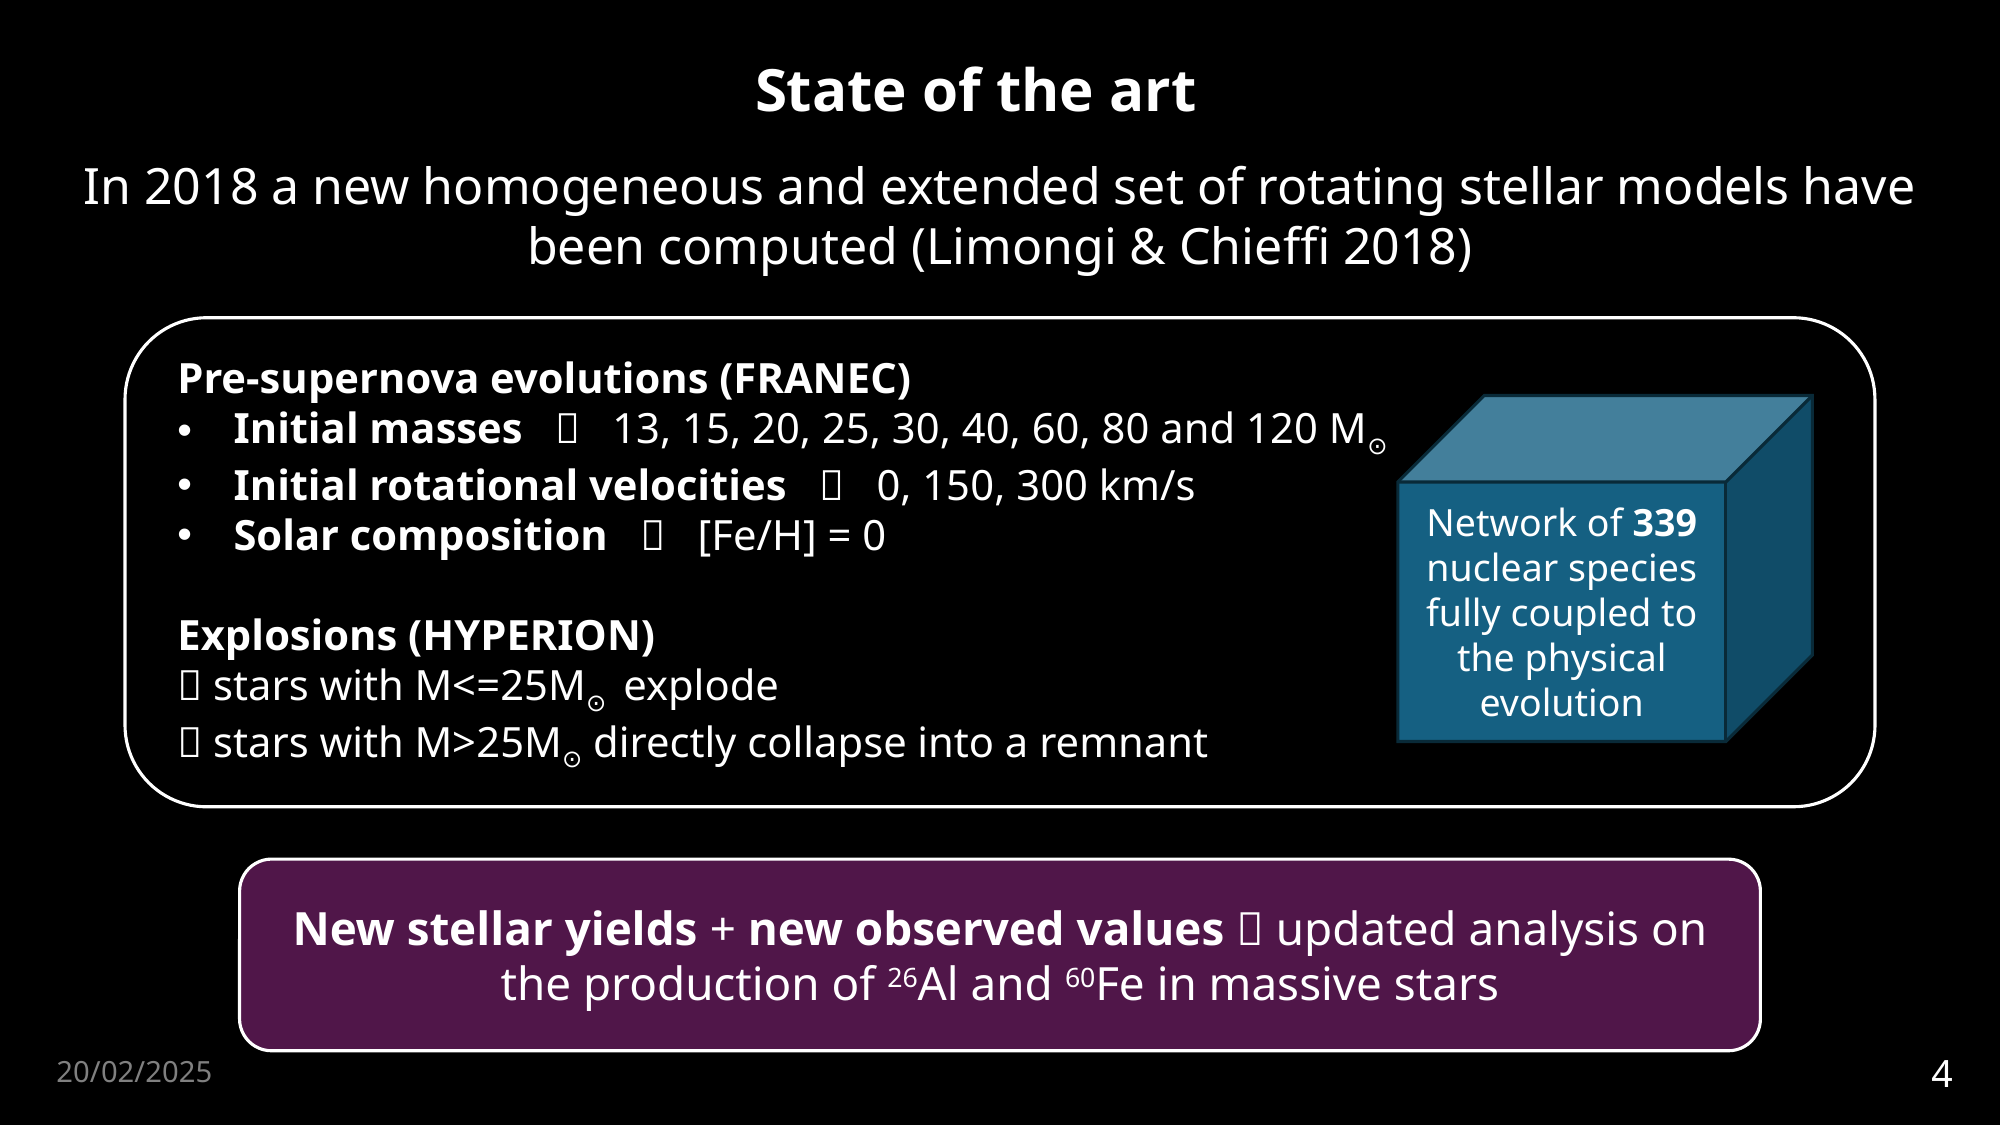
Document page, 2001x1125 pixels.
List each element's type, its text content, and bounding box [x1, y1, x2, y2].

text_box Network of 339 nuclear species fully coupled to the physical evolution [1396, 393, 1814, 744]
text_box State of the art [645, 45, 1306, 131]
text_box New stellar yields + new observed values  updated analysis on the production of 26Al and 60Fe in massive stars [237, 857, 1762, 1053]
text_box [123, 316, 1877, 809]
text_box 4 [1916, 1042, 2000, 1103]
text_box In 2018 a new homogeneous and extended set of rotating stellar models have been computed (Limongi & Chieffi 2018) [67, 147, 1933, 343]
text_box 20/02/2025 [41, 1046, 319, 1096]
text_box Pre-supernova evolutions (FRANEC) Initial masses  13, 15, 20, 25, 30, 40, 60, 80 and 120 M⊙ Initial rotational velocities  0, 150, 300 km/s Solar composition  [Fe/H] = 0 Explosions (HYPERION)  stars with M<=25M⊙ explode  stars with M>25M⊙ directly collapse into a remnant [162, 344, 1796, 881]
